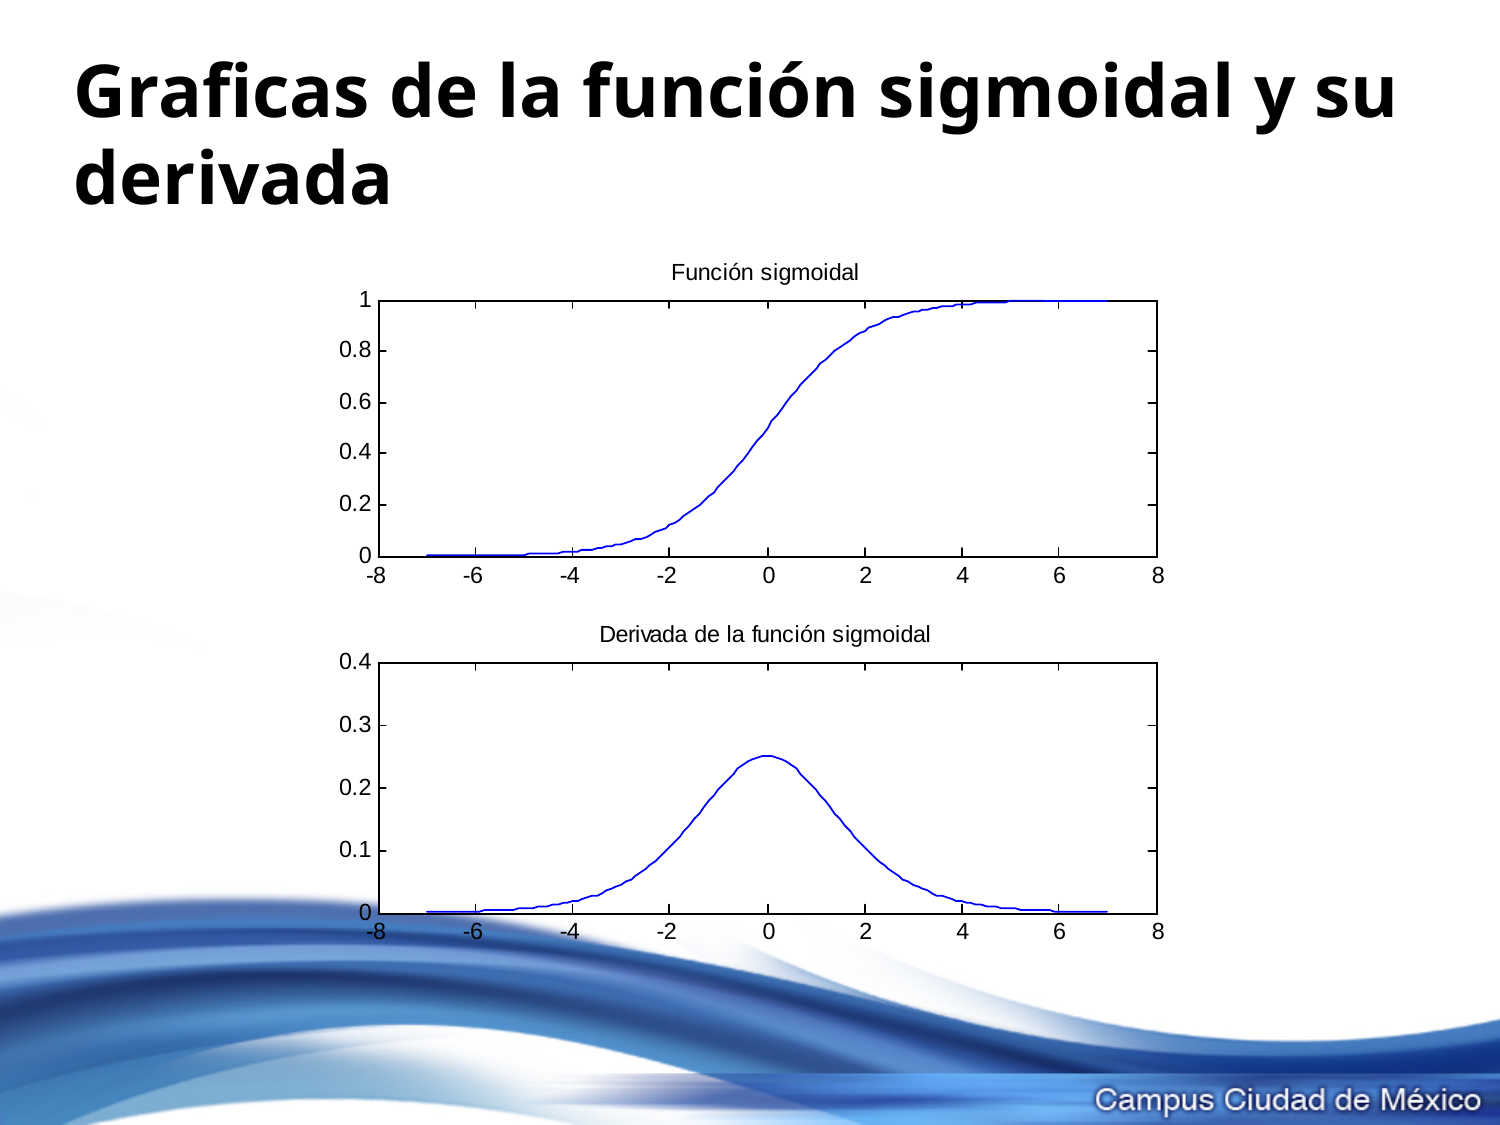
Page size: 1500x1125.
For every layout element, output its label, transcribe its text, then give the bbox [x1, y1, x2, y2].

title Graficas de la función sigmoidal y su derivada [58, 42, 1442, 222]
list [247, 243, 1253, 997]
picture [0, 0, 1500, 1125]
